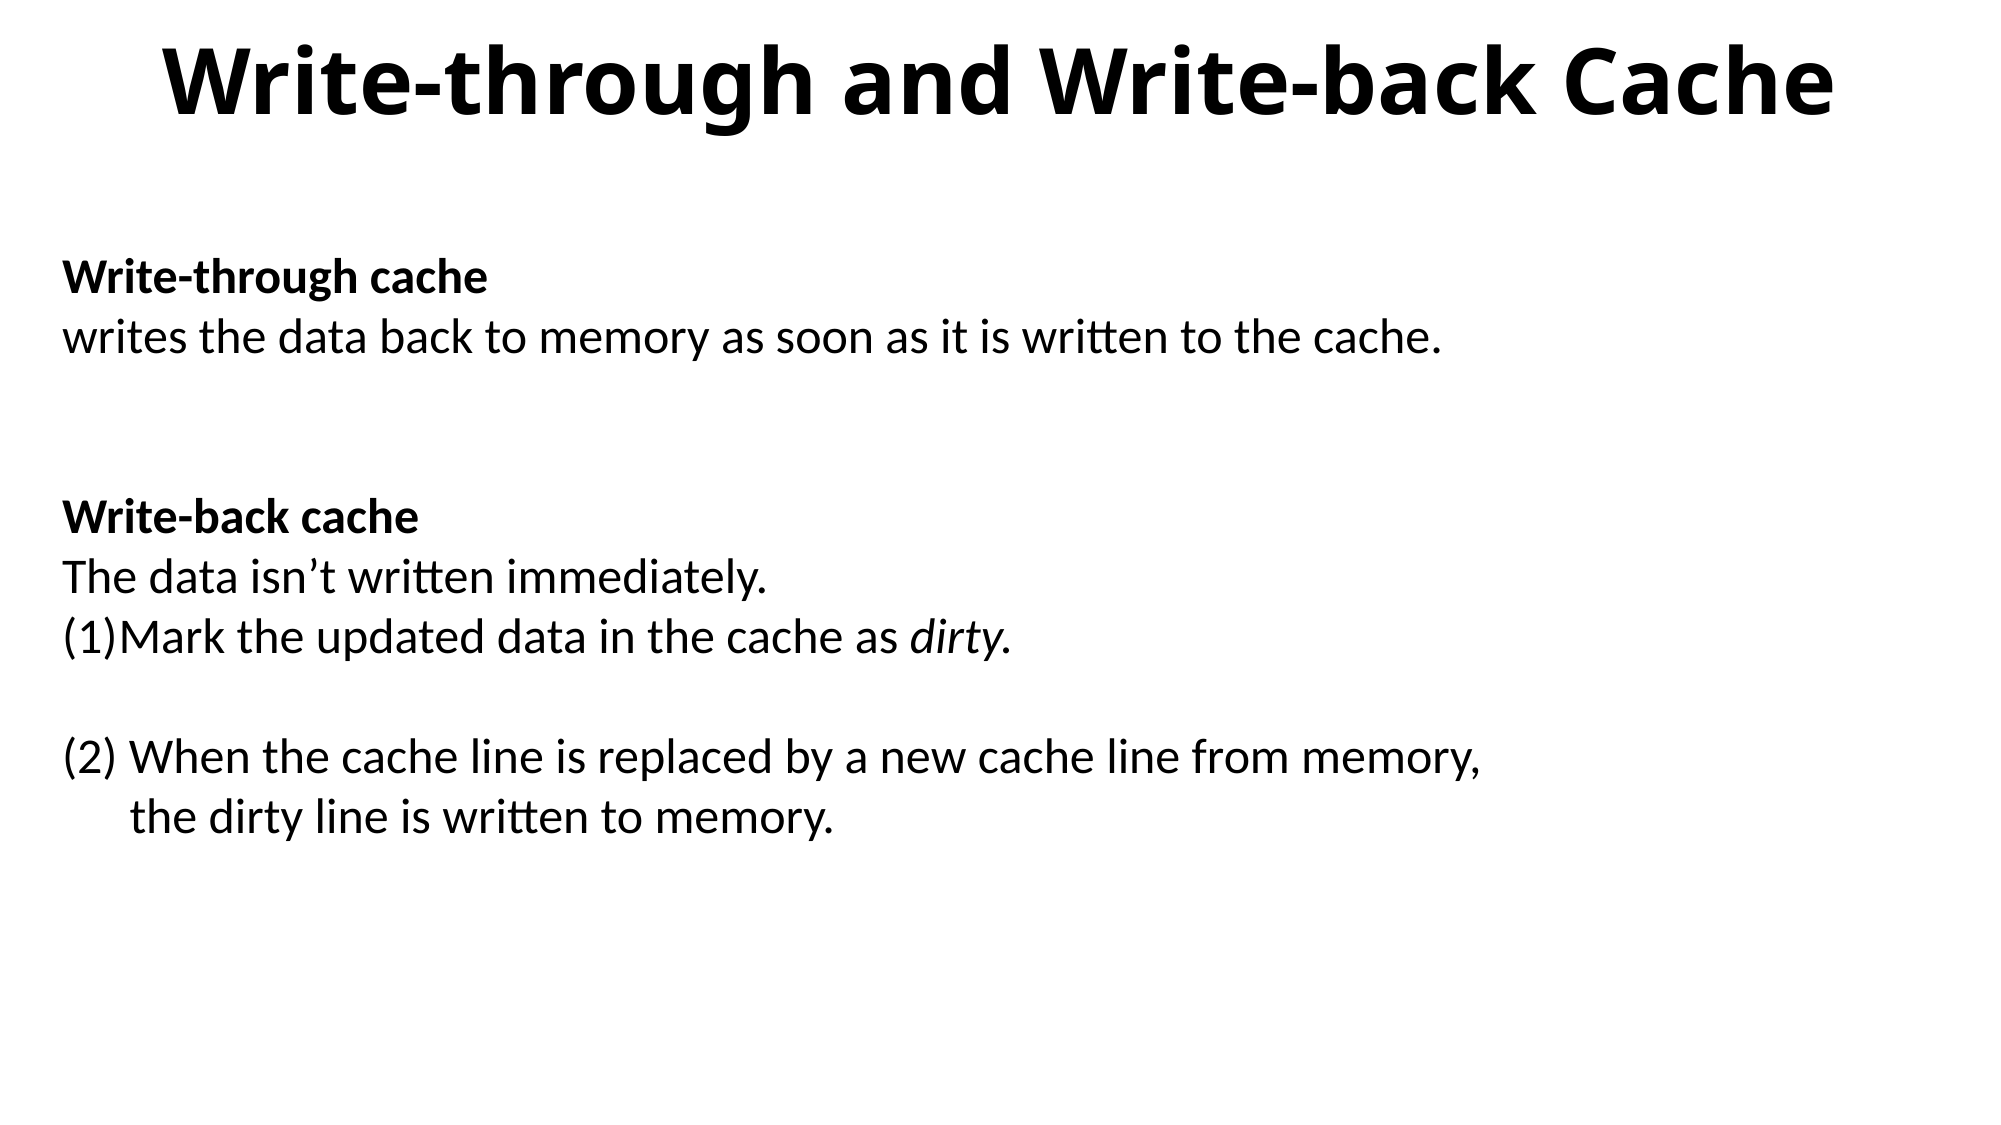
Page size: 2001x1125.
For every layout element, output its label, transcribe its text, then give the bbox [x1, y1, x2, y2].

text_box Write-through cache writes the data back to memory as soon as it is written to the cache. Write-back cache The data isn’t written immediately. Mark the updated data in the cache as dirty. (2) When the cache line is replaced by a new cache line from memory, the dirty line is written to memory. [47, 235, 1953, 851]
title Write-through and Write-back Cache [137, 10, 1863, 159]
